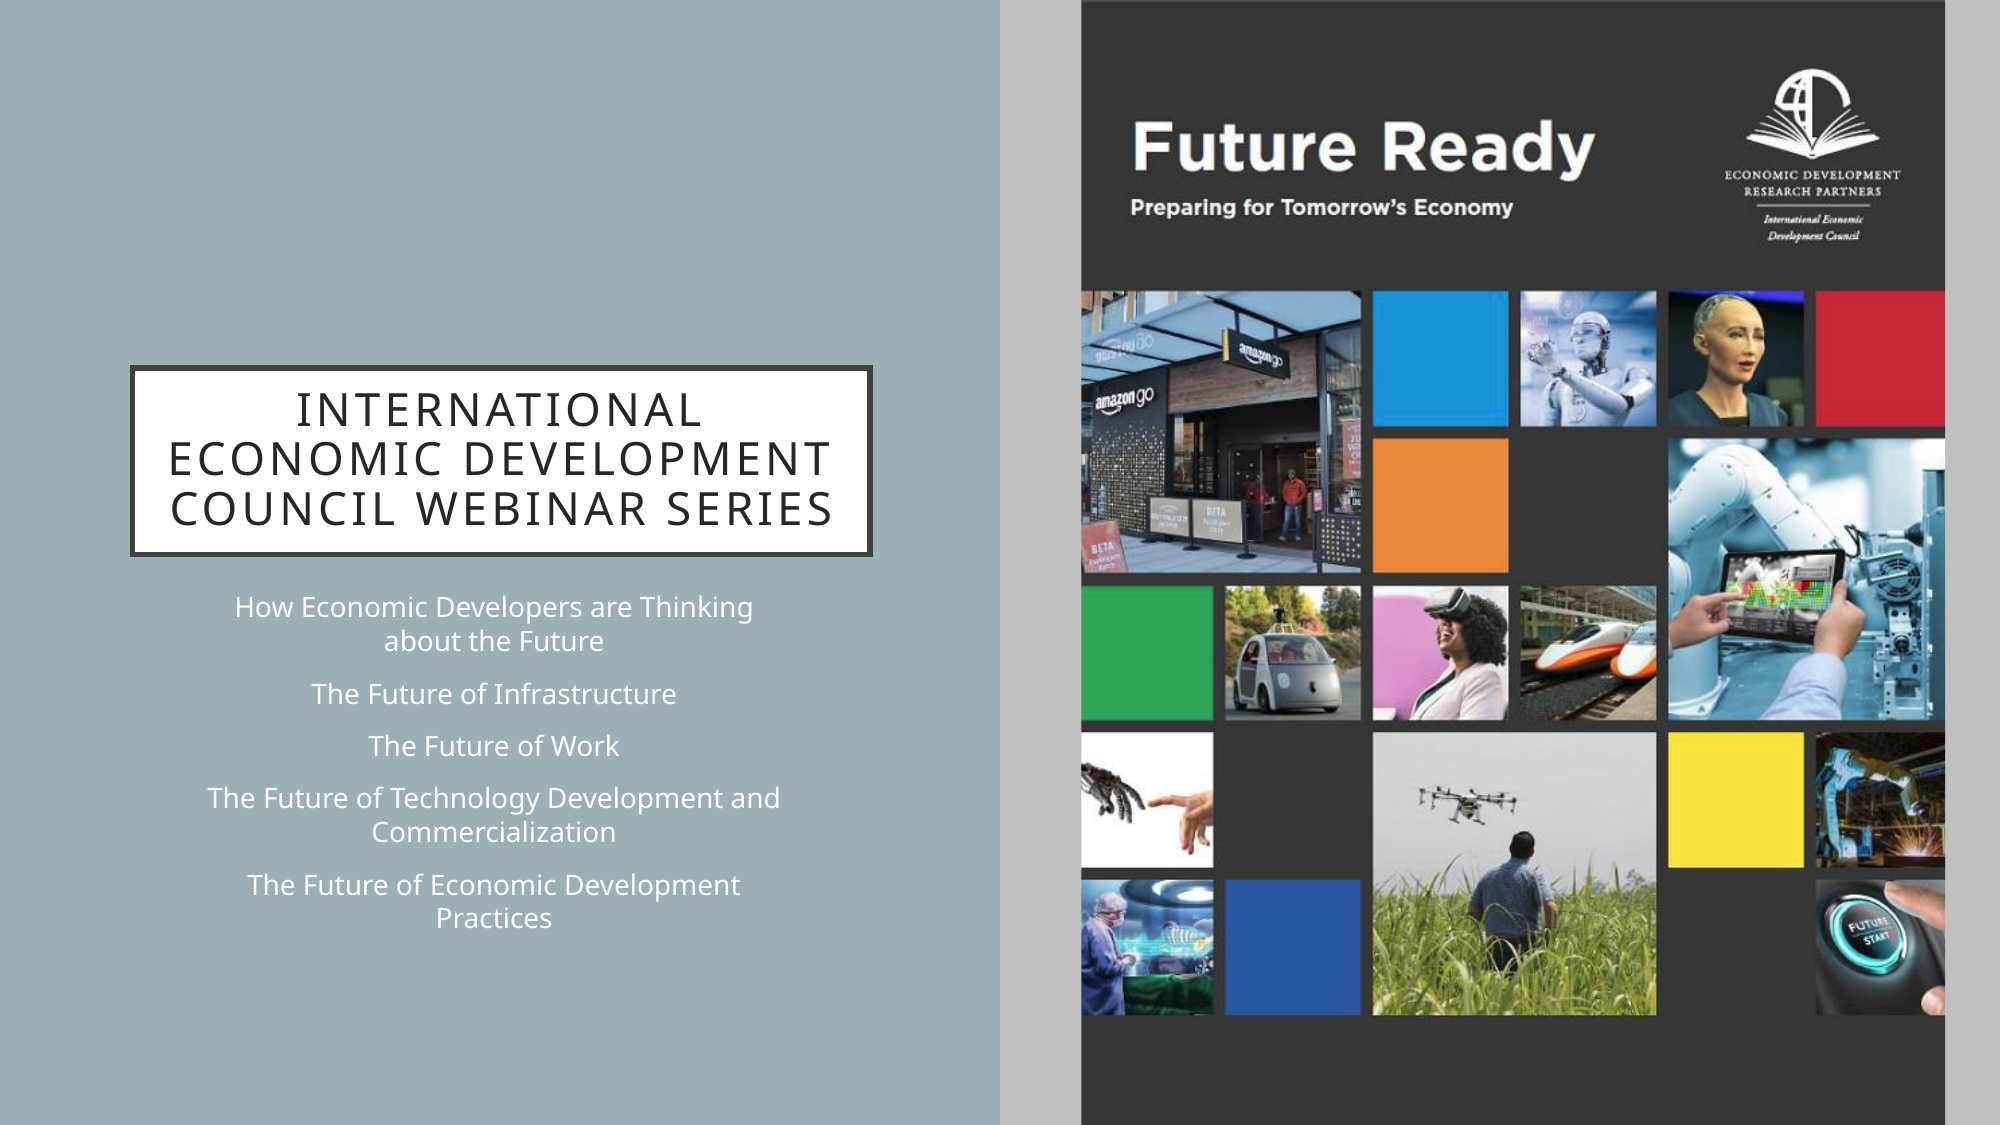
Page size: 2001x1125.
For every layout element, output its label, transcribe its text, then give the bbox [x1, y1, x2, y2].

picture [999, 0, 2000, 1125]
title International economic development council webinar series [130, 365, 873, 557]
list How Economic Developers are Thinking about the Future The Future of Infrastructure The Future of Work The Future of Technology Development and Commercialization The Future of Economic Development Practices [183, 582, 806, 943]
